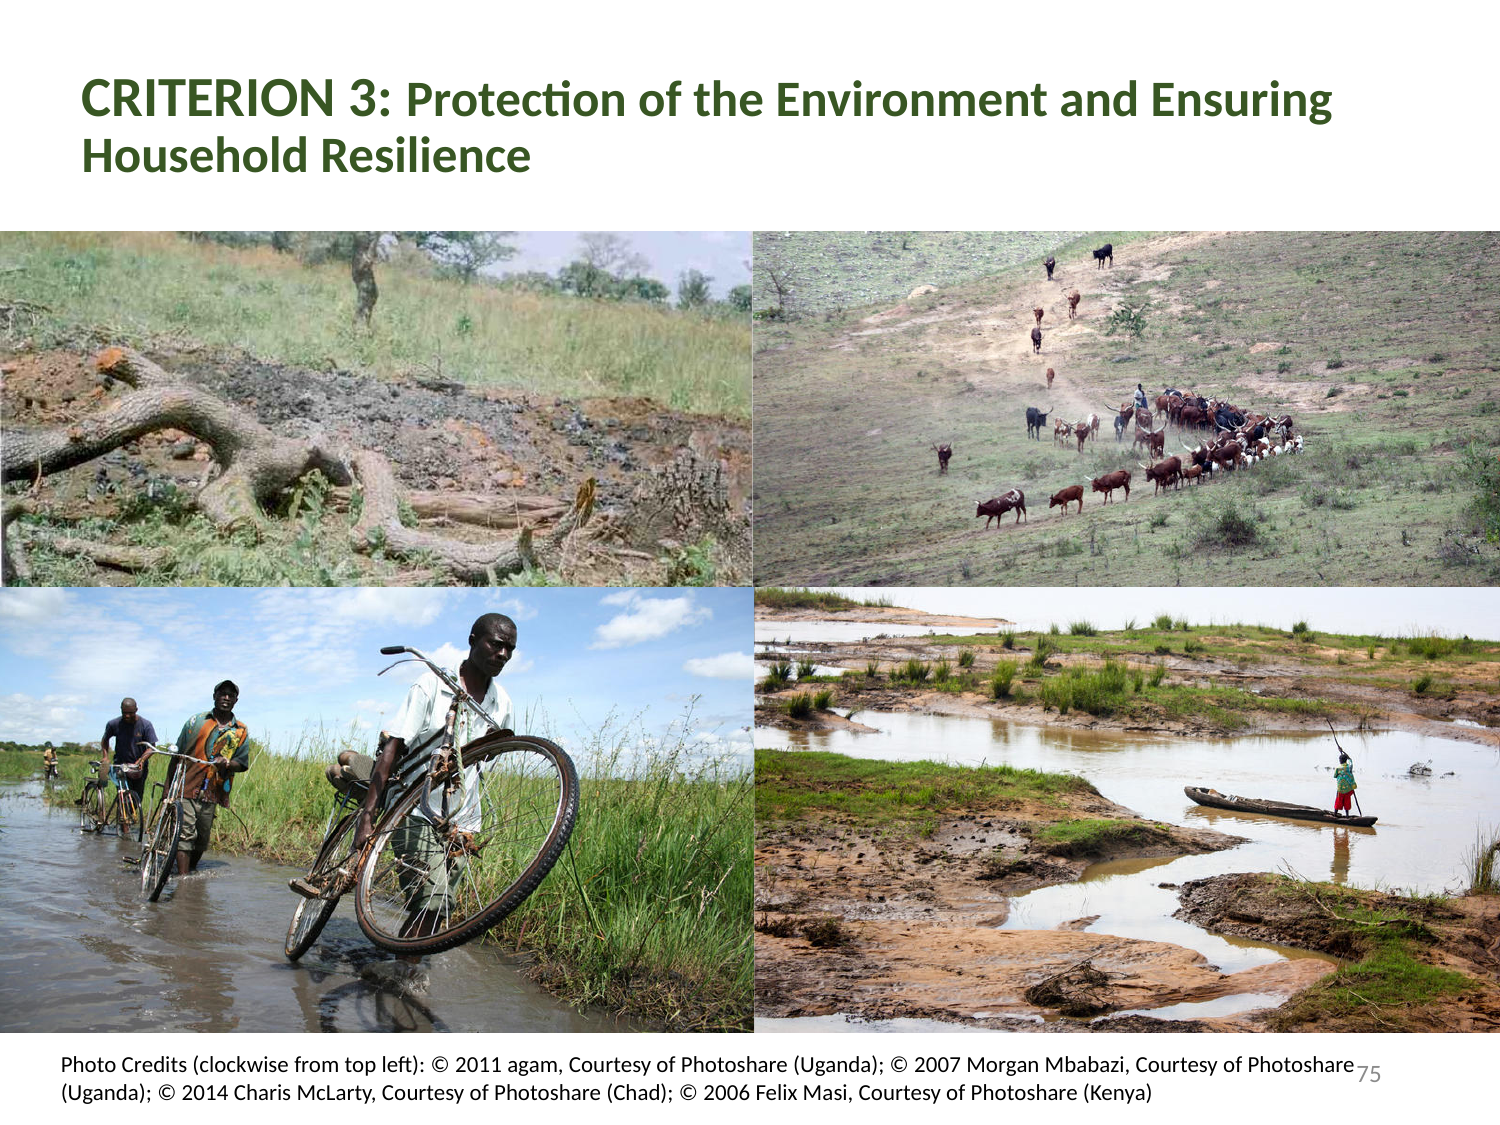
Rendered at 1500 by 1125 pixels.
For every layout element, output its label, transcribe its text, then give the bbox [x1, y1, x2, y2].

picture [0, 231, 1500, 1033]
title CRITERION 3: Protection of the Environment and Ensuring Household Resilience [66, 59, 1438, 192]
text_box Photo Credits (clockwise from top left): © 2011 agam, Courtesy of Photoshare (Uganda); © 2007 Morgan Mbabazi, Courtesy of Photoshare (Uganda); © 2014 Charis McLarty, Courtesy of Photoshare (Chad); © 2006 Felix Masi, Courtesy of Photoshare (Kenya) [46, 1042, 1463, 1113]
